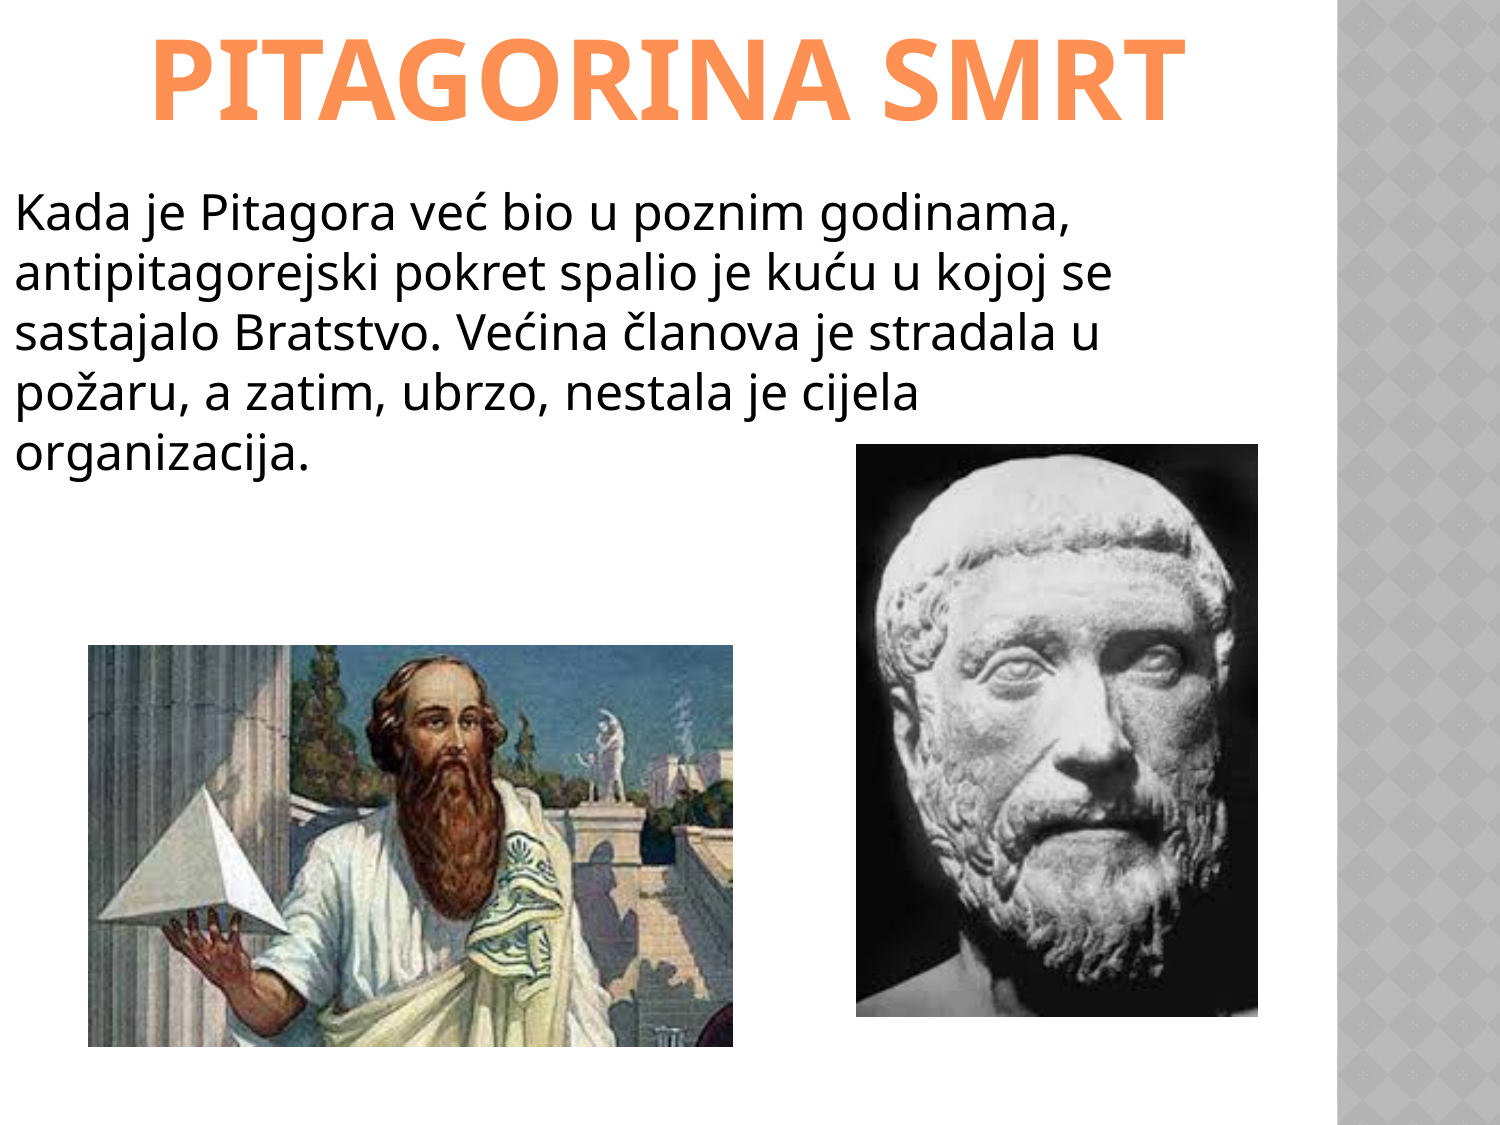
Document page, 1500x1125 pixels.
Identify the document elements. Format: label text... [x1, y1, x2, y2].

text_box PITAGORINA SMRT [131, 0, 1204, 150]
picture [88, 644, 734, 1048]
text_box Kada je Pitagora već bio u poznim godinama, antipitagorejski pokret spalio je kuću u kojoj se sastajalo Bratstvo. Većina članova je stradala u požaru, a zatim, ubrzo, nestala je cijela organizacija. [0, 172, 1158, 533]
picture [855, 443, 1259, 1018]
